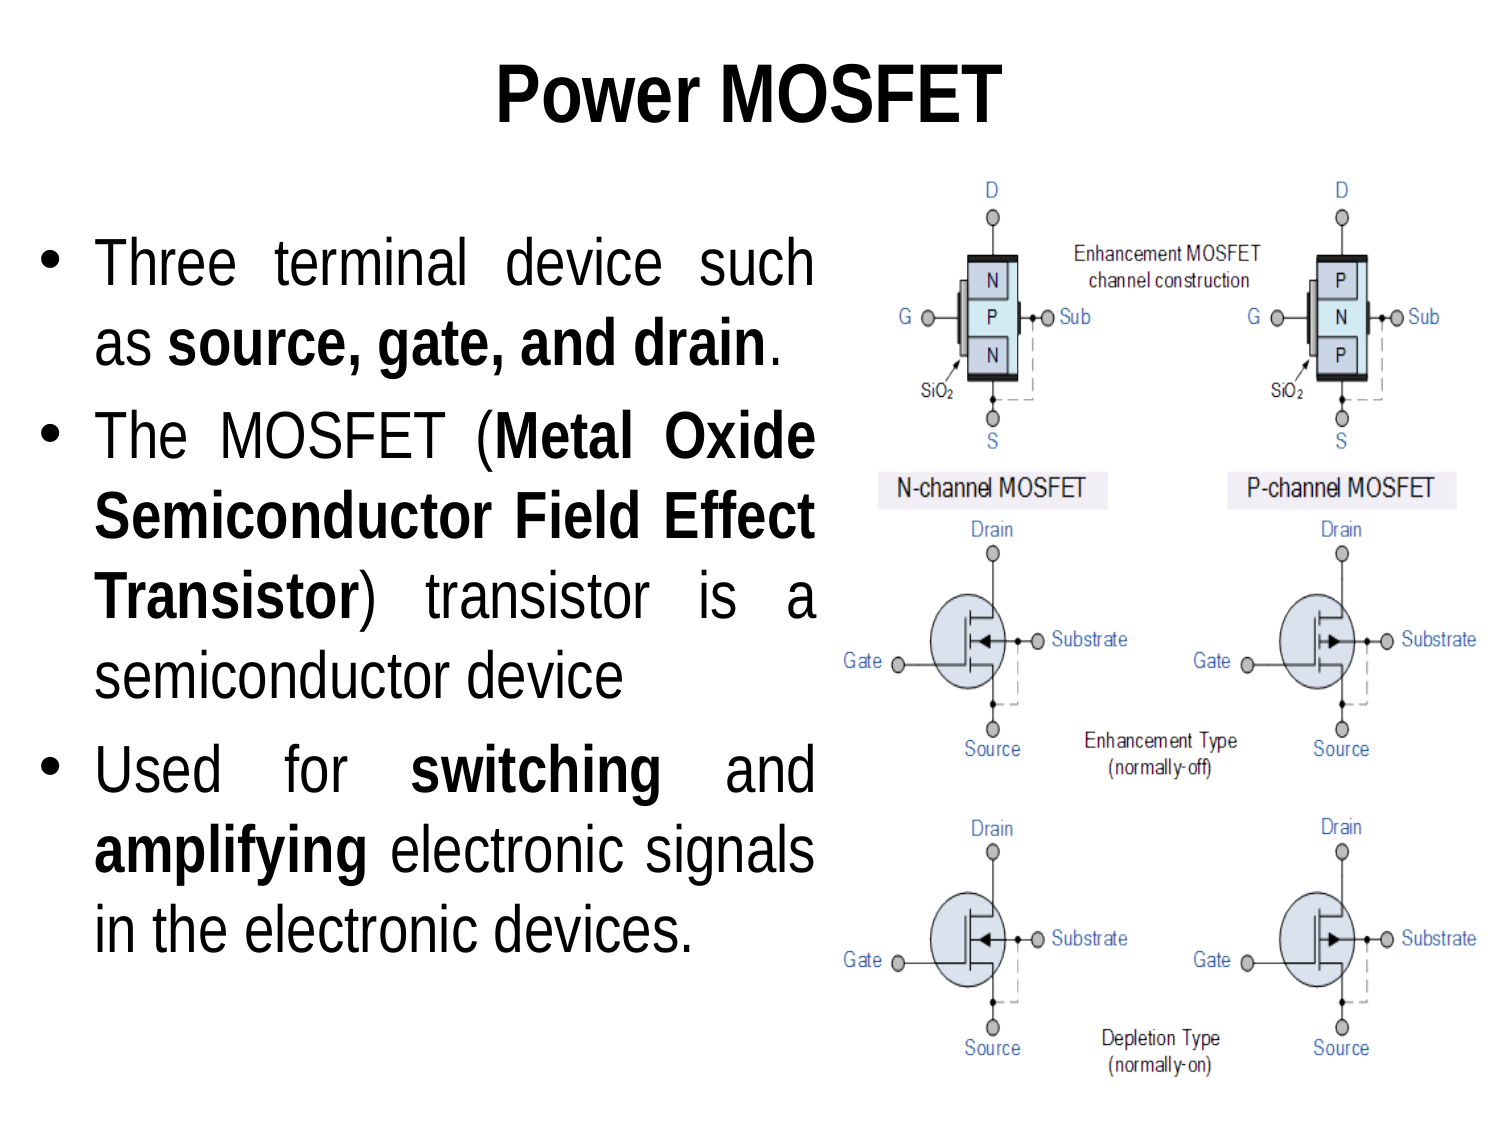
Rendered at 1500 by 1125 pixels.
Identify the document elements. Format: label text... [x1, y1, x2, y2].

list Three terminal device such as source, gate, and drain. The MOSFET (Metal Oxide Semiconductor Field Effect Transistor) transistor is a semiconductor device Used for switching and amplifying electronic signals in the electronic devices. [23, 210, 832, 1032]
title Power MOSFET [75, 23, 1425, 155]
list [843, 175, 1477, 1079]
